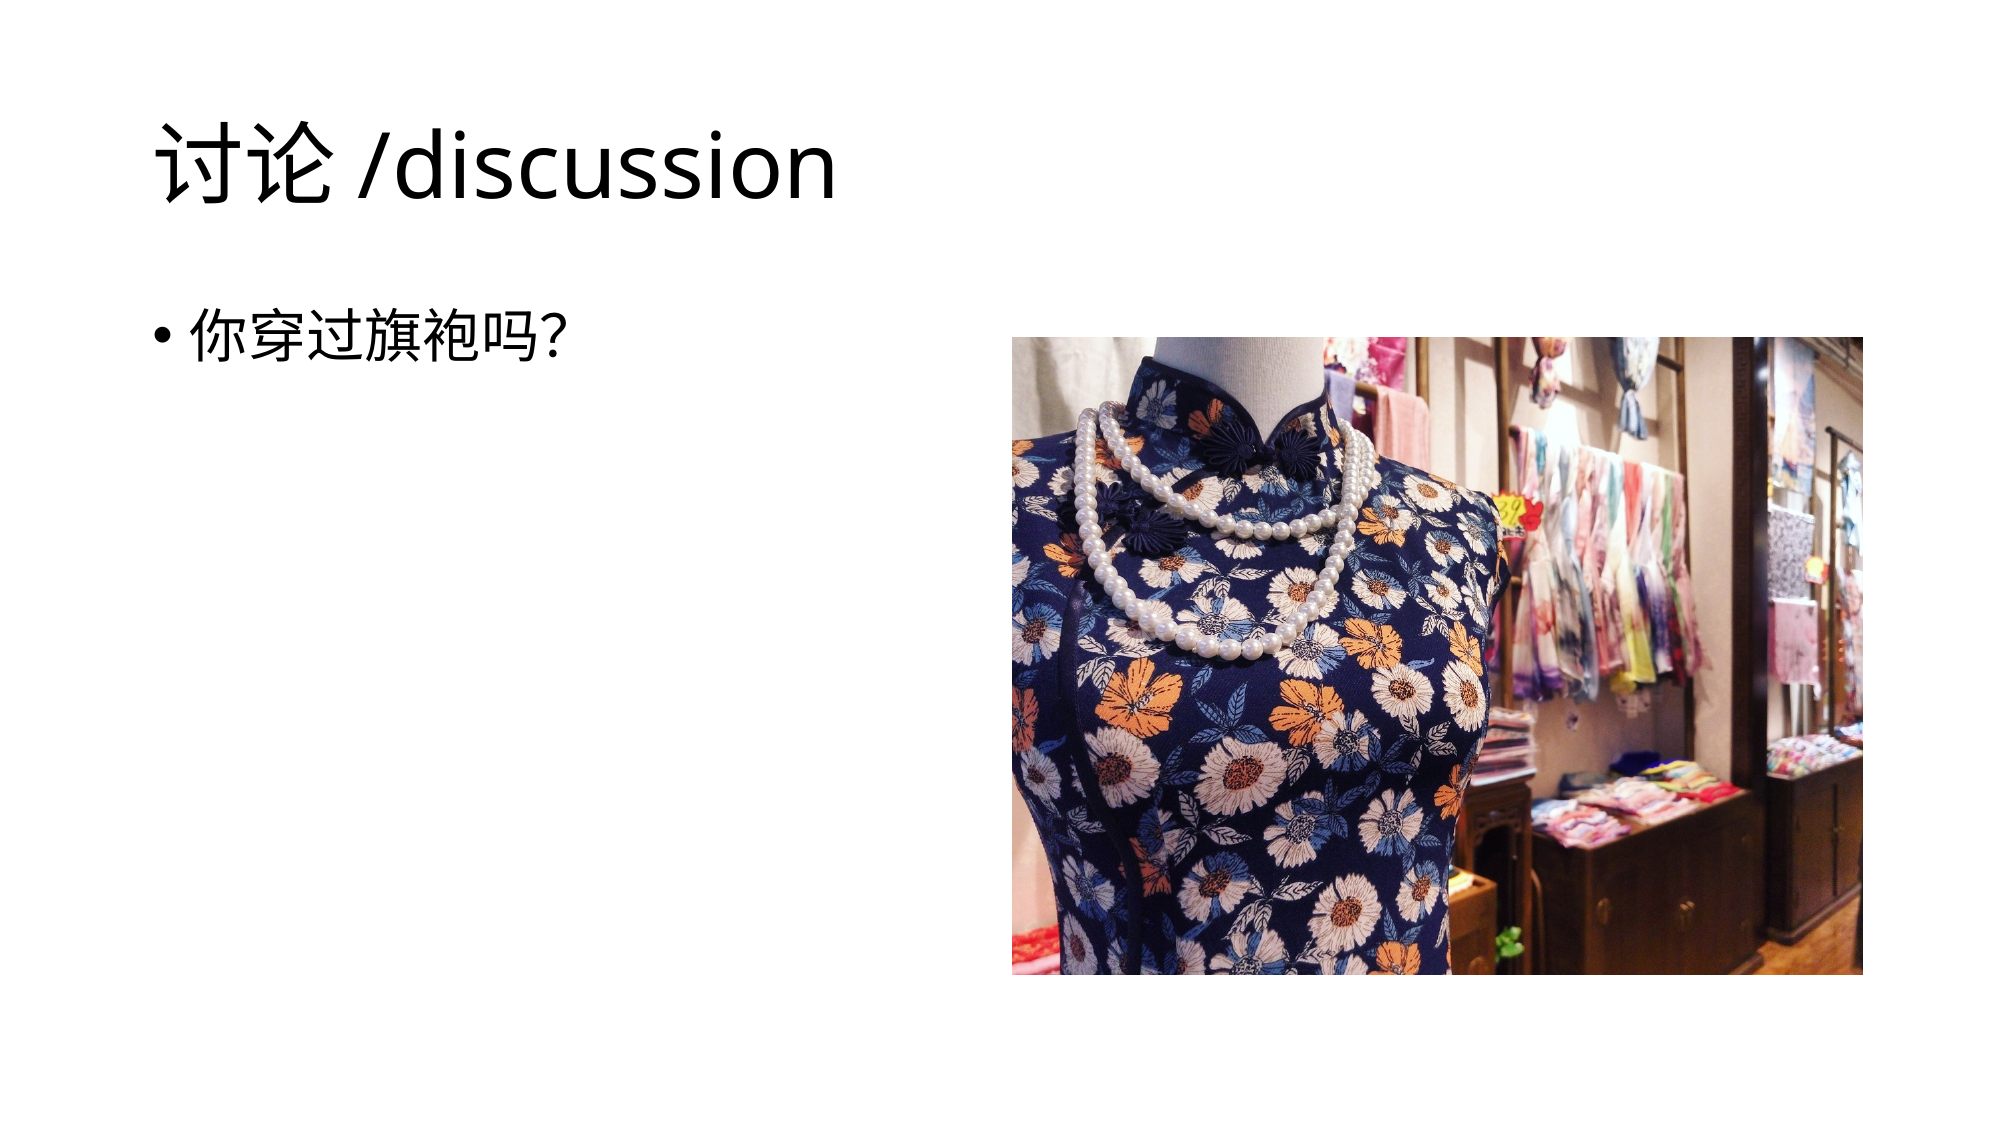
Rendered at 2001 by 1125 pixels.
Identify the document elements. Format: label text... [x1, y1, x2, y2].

list 你穿过旗袍吗？ [137, 299, 988, 1014]
title 讨论/discussion [137, 59, 1863, 278]
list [1012, 337, 1863, 975]
